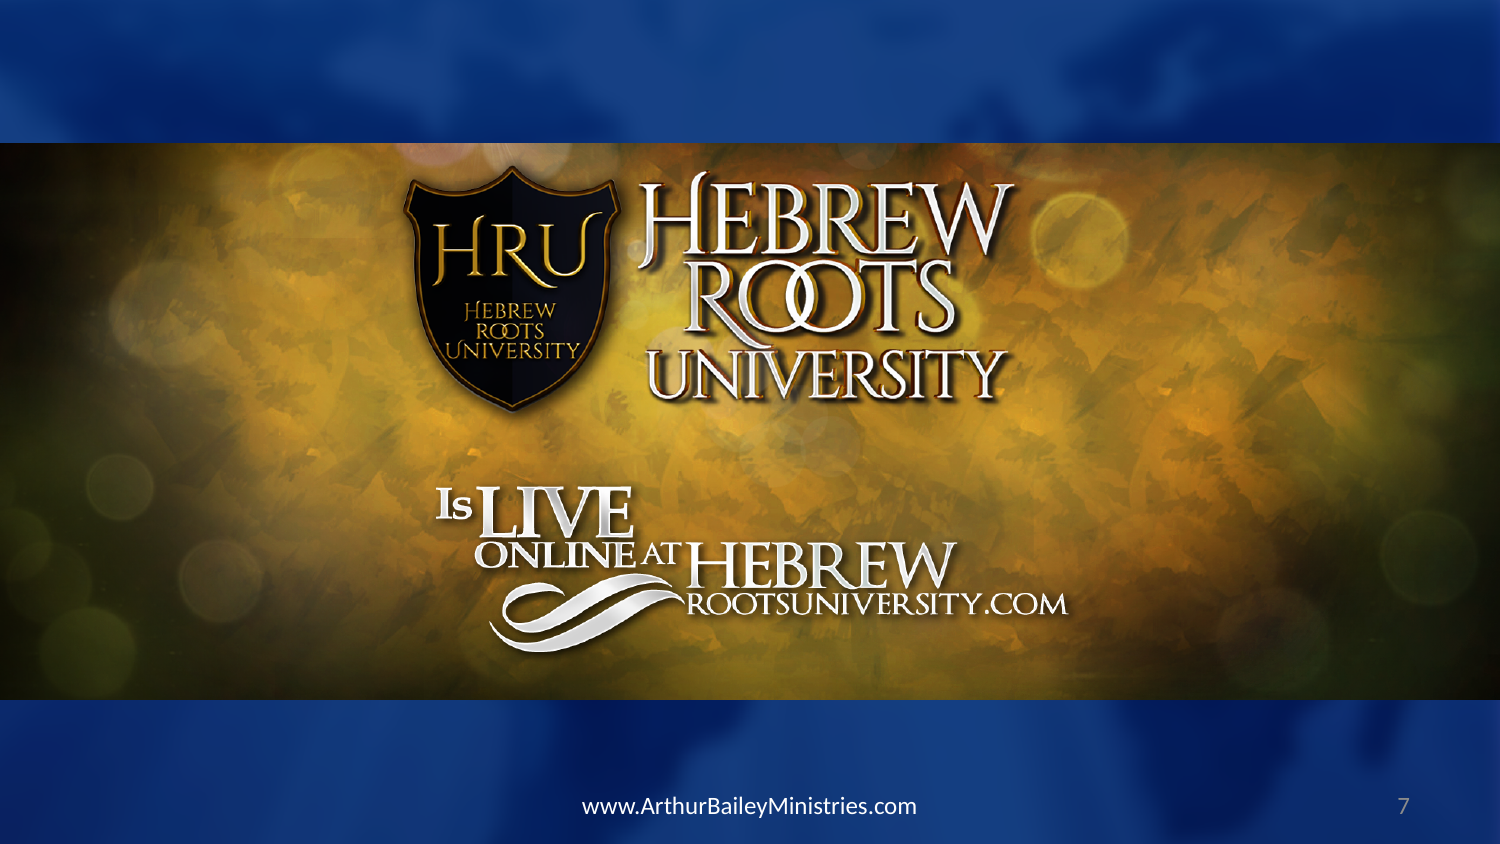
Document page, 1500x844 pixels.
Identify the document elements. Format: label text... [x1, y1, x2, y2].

slide_number 7 [1074, 782, 1425, 827]
picture [0, 0, 1500, 844]
footer www.ArthurBaileyMinistries.com [512, 782, 988, 827]
